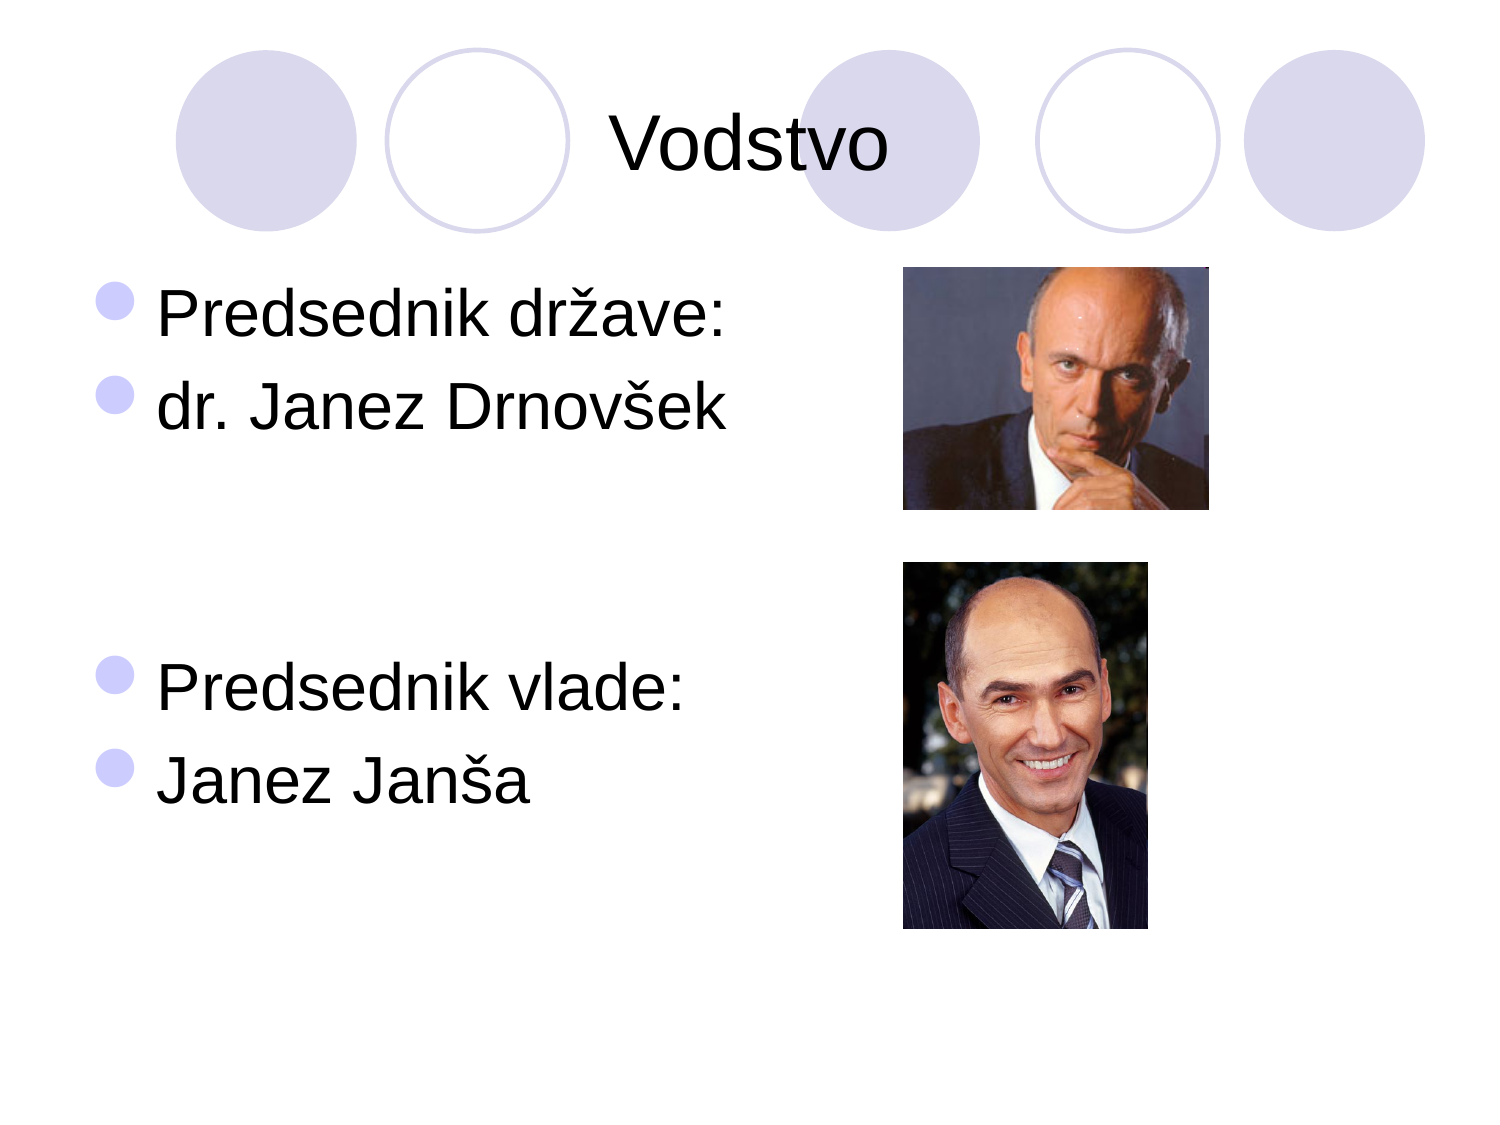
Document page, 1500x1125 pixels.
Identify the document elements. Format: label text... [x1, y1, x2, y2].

picture [903, 267, 1209, 510]
list Predsednik države: dr. Janez Drnovšek Predsednik vlade: Janez Janša [75, 262, 1425, 1006]
picture [903, 562, 1148, 929]
title Vodstvo [75, 45, 1425, 233]
